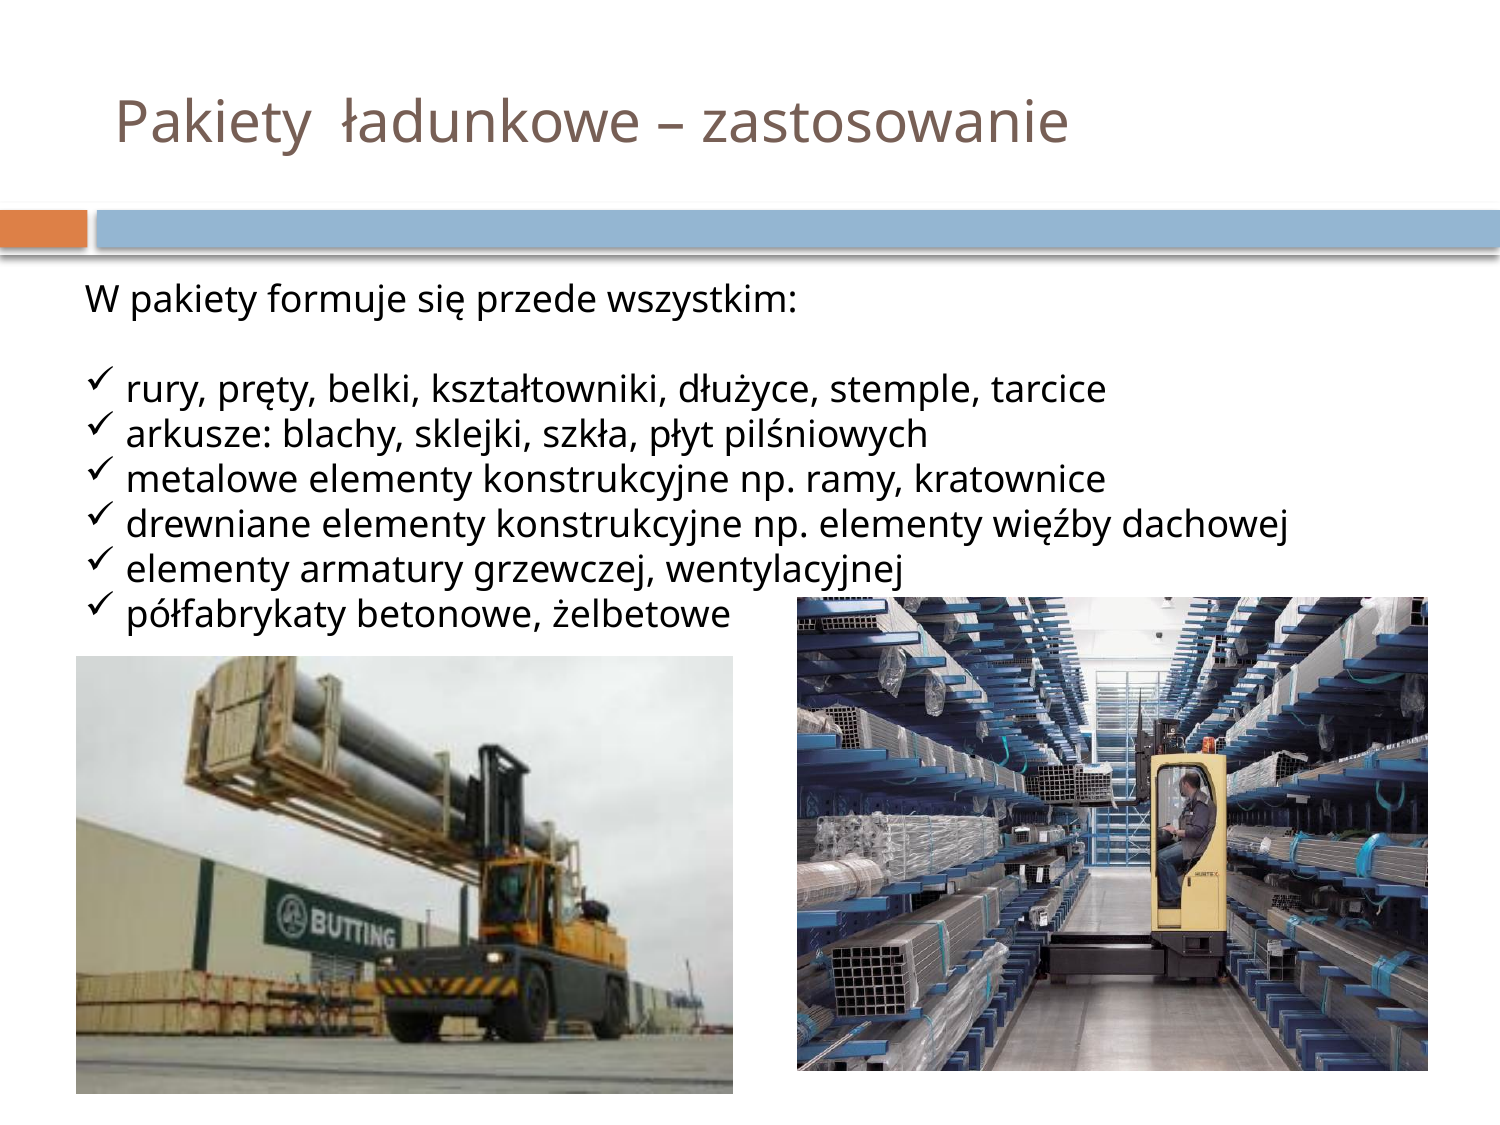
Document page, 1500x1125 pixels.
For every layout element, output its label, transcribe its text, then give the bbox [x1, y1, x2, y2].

picture [796, 597, 1428, 1071]
text_box W pakiety formuje się przede wszystkim: rury, pręty, belki, kształtowniki, dłużyce, stemple, tarcice arkusze: blachy, sklejki, szkła, płyt pilśniowych metalowe elementy konstrukcyjne np. ramy, kratownice drewniane elementy konstrukcyjne np. elementy więźby dachowej elementy armatury grzewczej, wentylacyjnej półfabrykaty betonowe, żelbetowe [70, 267, 1306, 687]
title Pakiety ładunkowe – zastosowanie [99, 37, 1438, 200]
picture [76, 656, 733, 1095]
